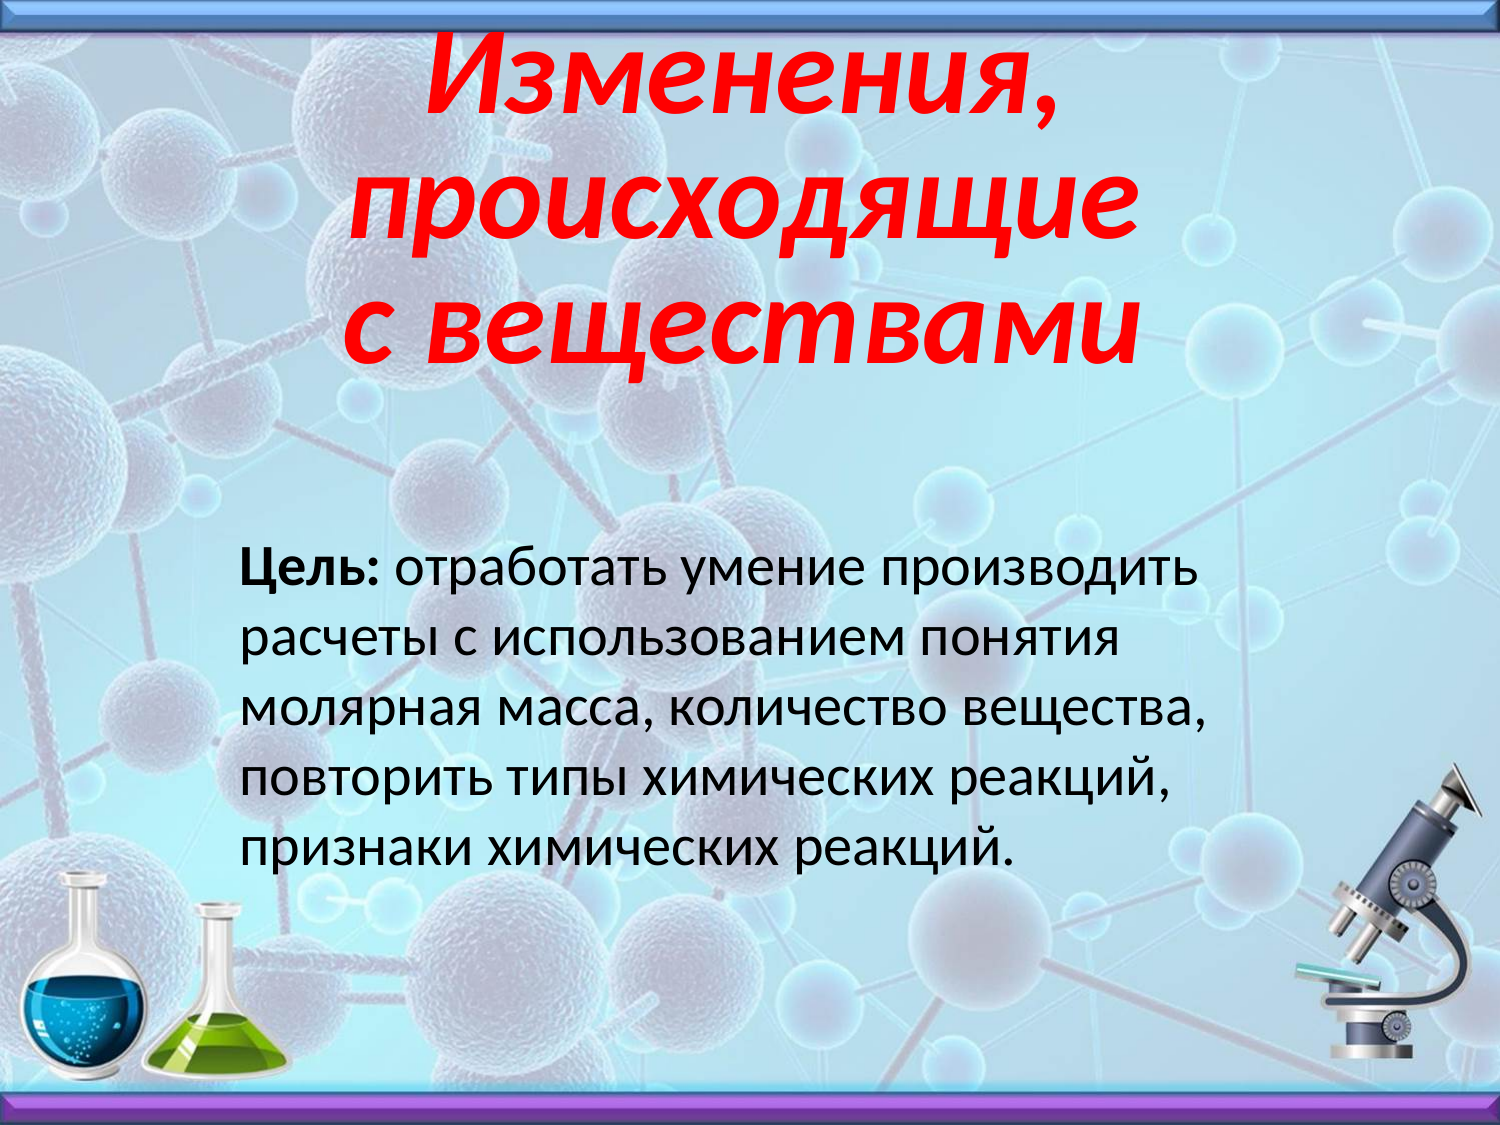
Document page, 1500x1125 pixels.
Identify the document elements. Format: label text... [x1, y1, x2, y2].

text_box Цель: отработать умение производить расчеты с использованием понятия молярная масса, количество вещества, повторить типы химических реакций, признаки химических реакций. [224, 449, 1275, 885]
list Изменения, происходящие с веществами [62, 12, 1425, 1005]
picture [0, 0, 1500, 1125]
